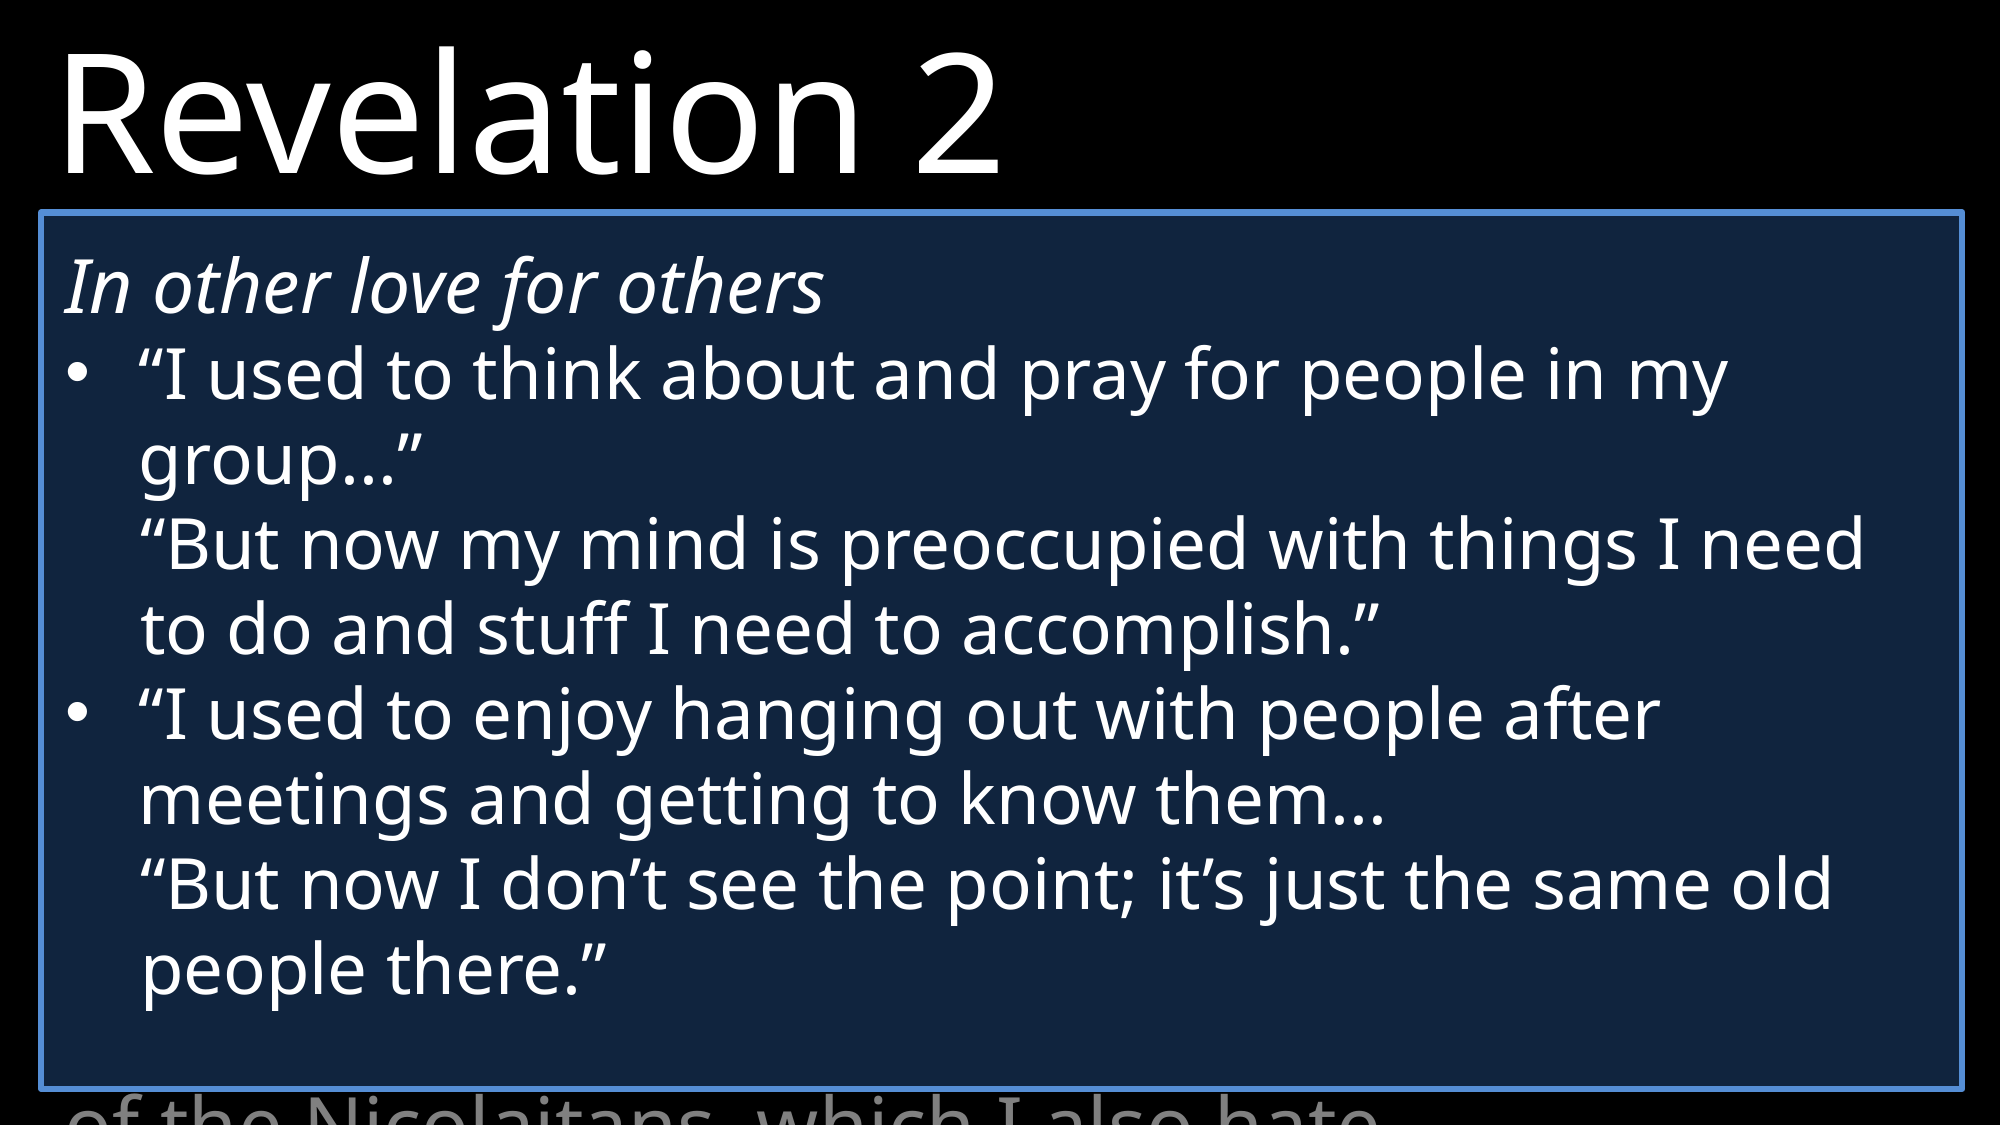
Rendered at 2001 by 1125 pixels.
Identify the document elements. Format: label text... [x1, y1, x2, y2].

text_box In other love for others “I used to think about and pray for people in my group...” “But now my mind is preoccupied with things I need to do and stuff I need to accomplish.” “I used to enjoy hanging out with people after meetings and getting to know them... “But now I don’t see the point; it’s just the same old people there.” [47, 231, 1953, 1125]
text_box [41, 212, 1963, 1089]
text_box Revelation 2 [37, 0, 1838, 215]
